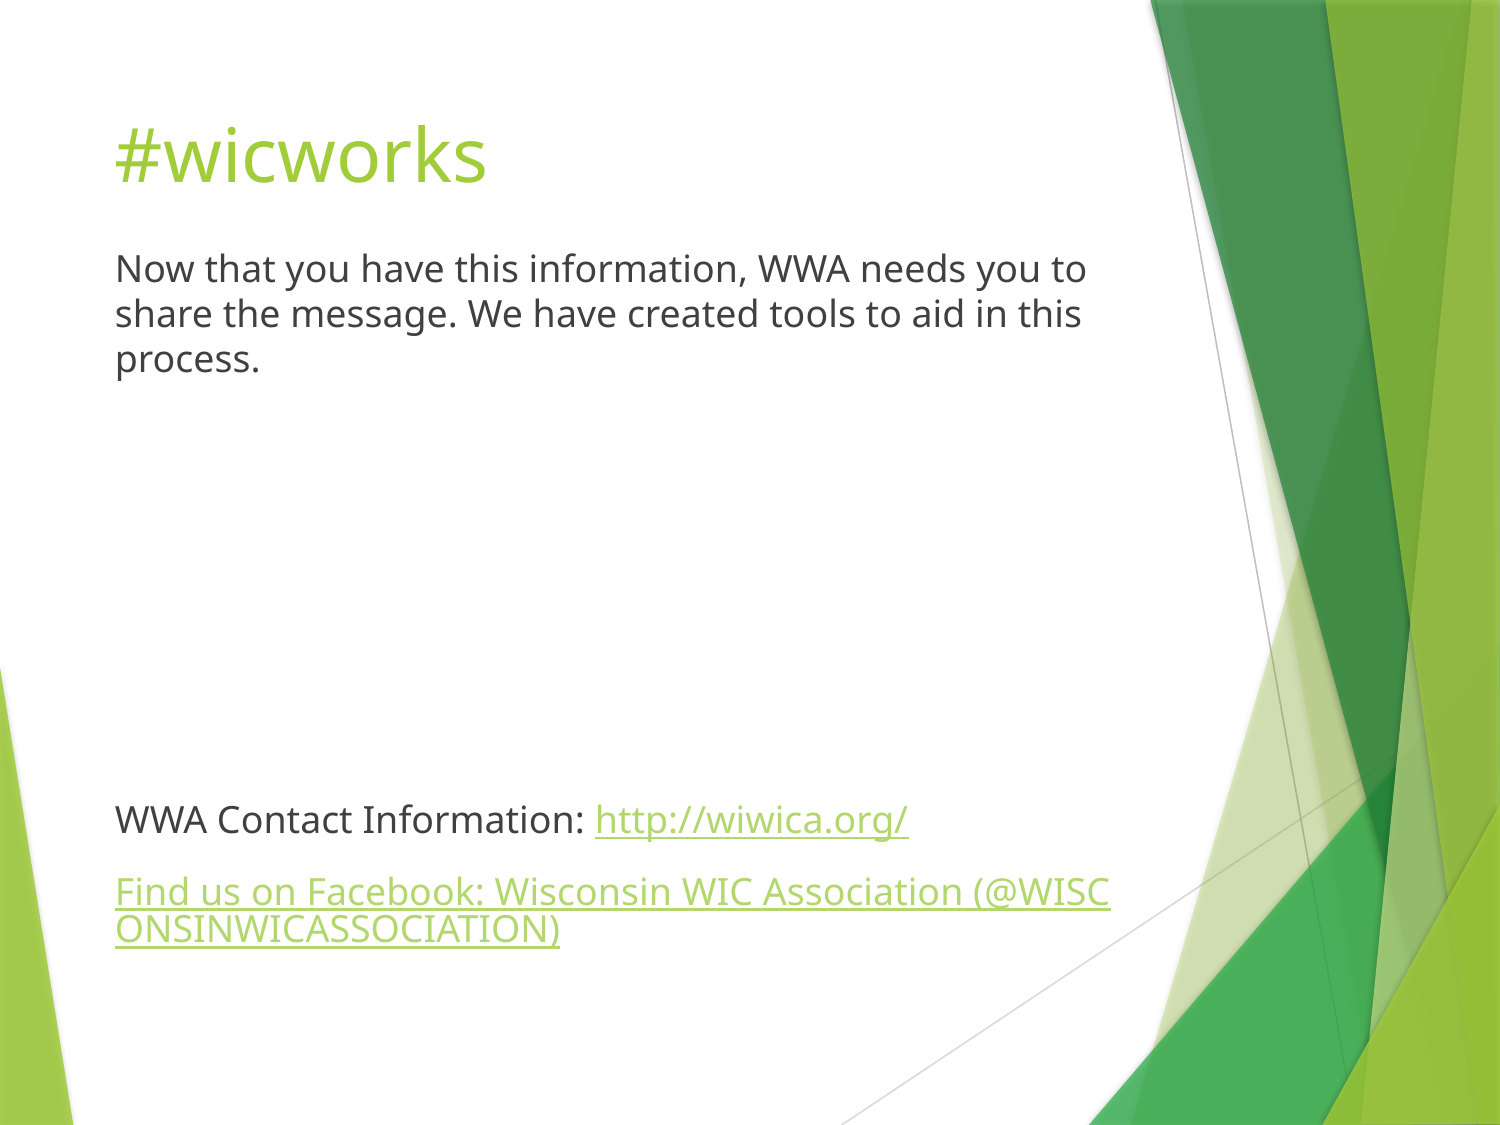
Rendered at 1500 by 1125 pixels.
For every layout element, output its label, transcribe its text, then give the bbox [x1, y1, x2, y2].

title #wicworks [99, 99, 1142, 237]
list Now that you have this information, WWA needs you to share the message. We have created tools to aid in this process. WWA Contact Information: http://wiwica.org/ Find us on Facebook: Wisconsin WIC Association (@WISCONSINWICASSOCIATION) [99, 237, 1142, 1075]
